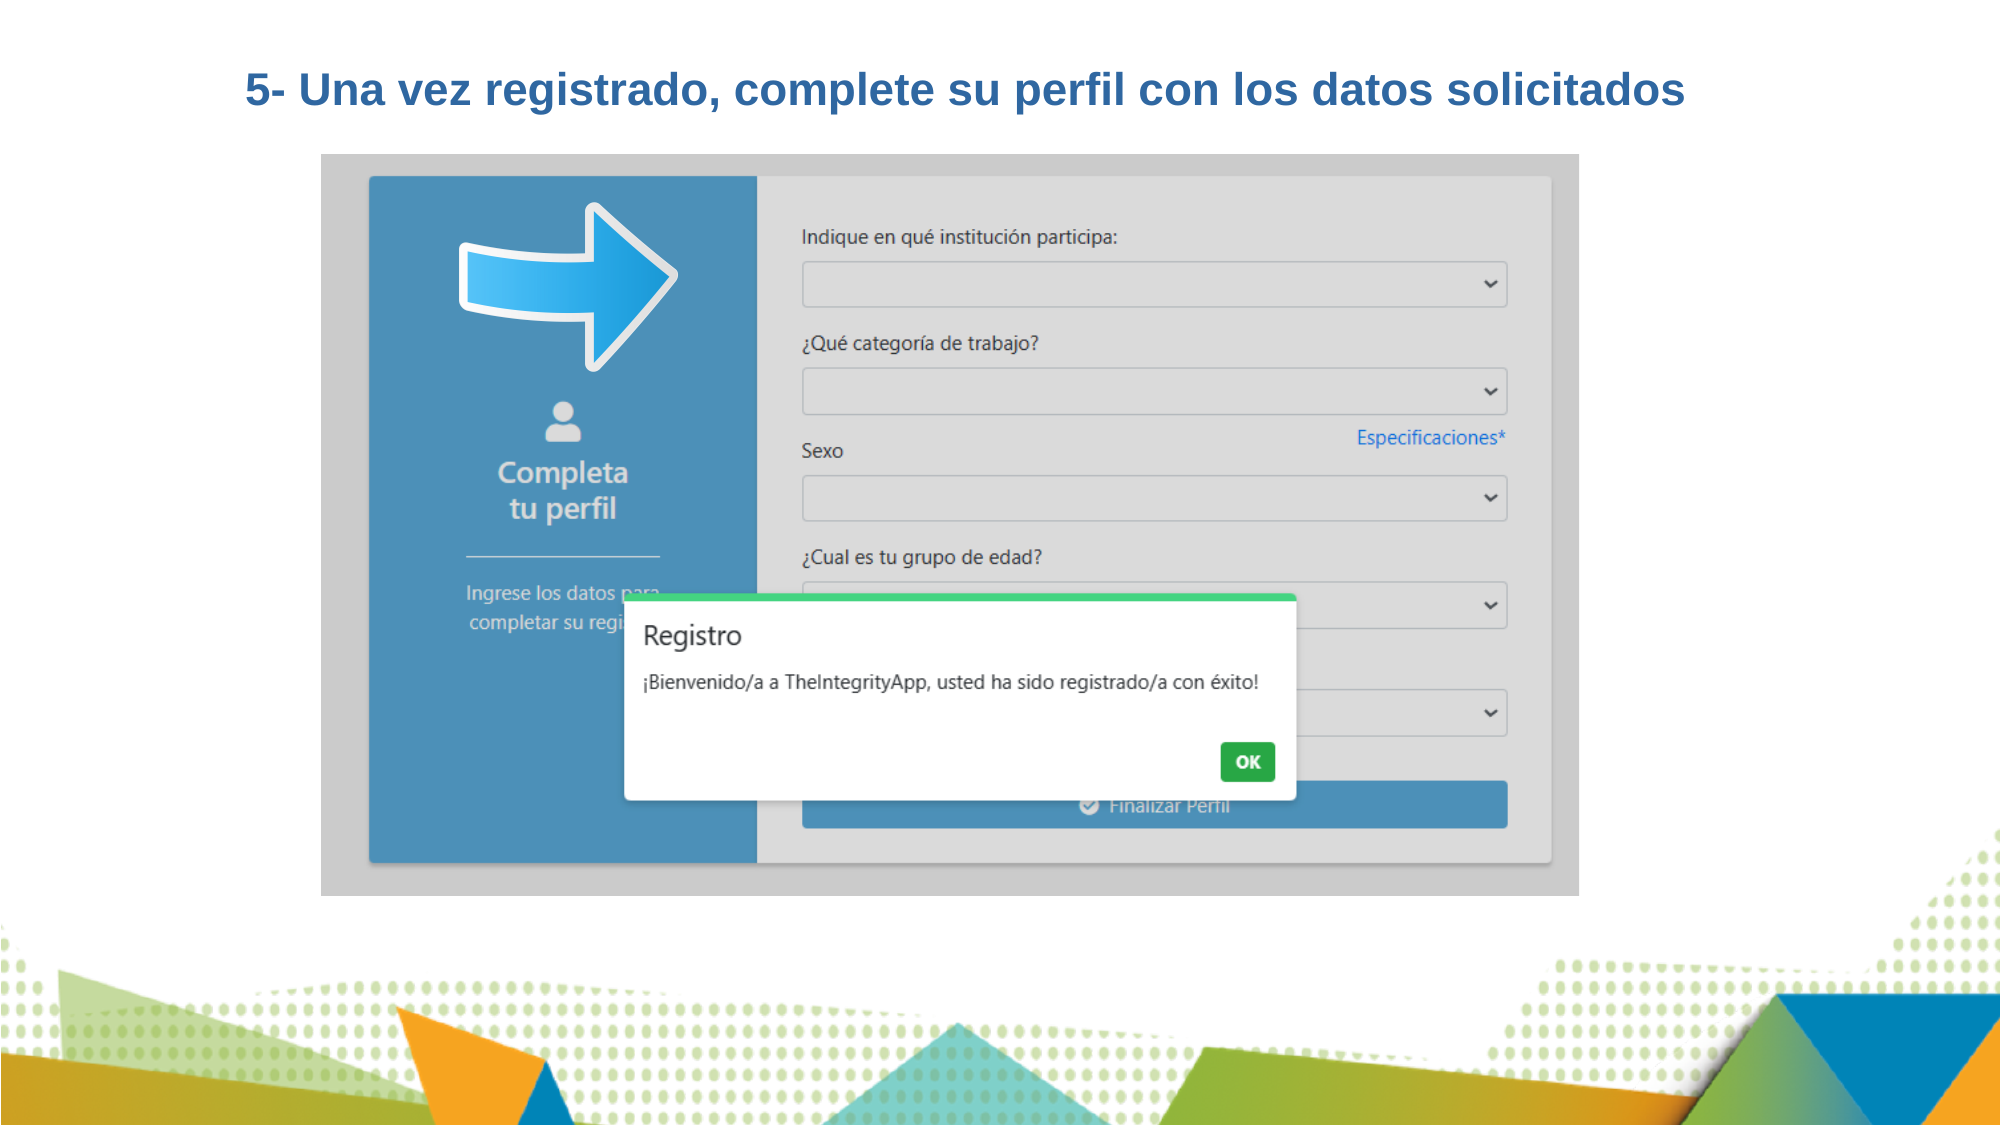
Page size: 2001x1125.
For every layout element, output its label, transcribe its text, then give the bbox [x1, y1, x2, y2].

picture [1921, 1018, 2000, 1125]
picture [0, 154, 2000, 1125]
text_box 5- Una vez registrado, complete su perfil con los datos solicitados [230, 52, 1702, 122]
